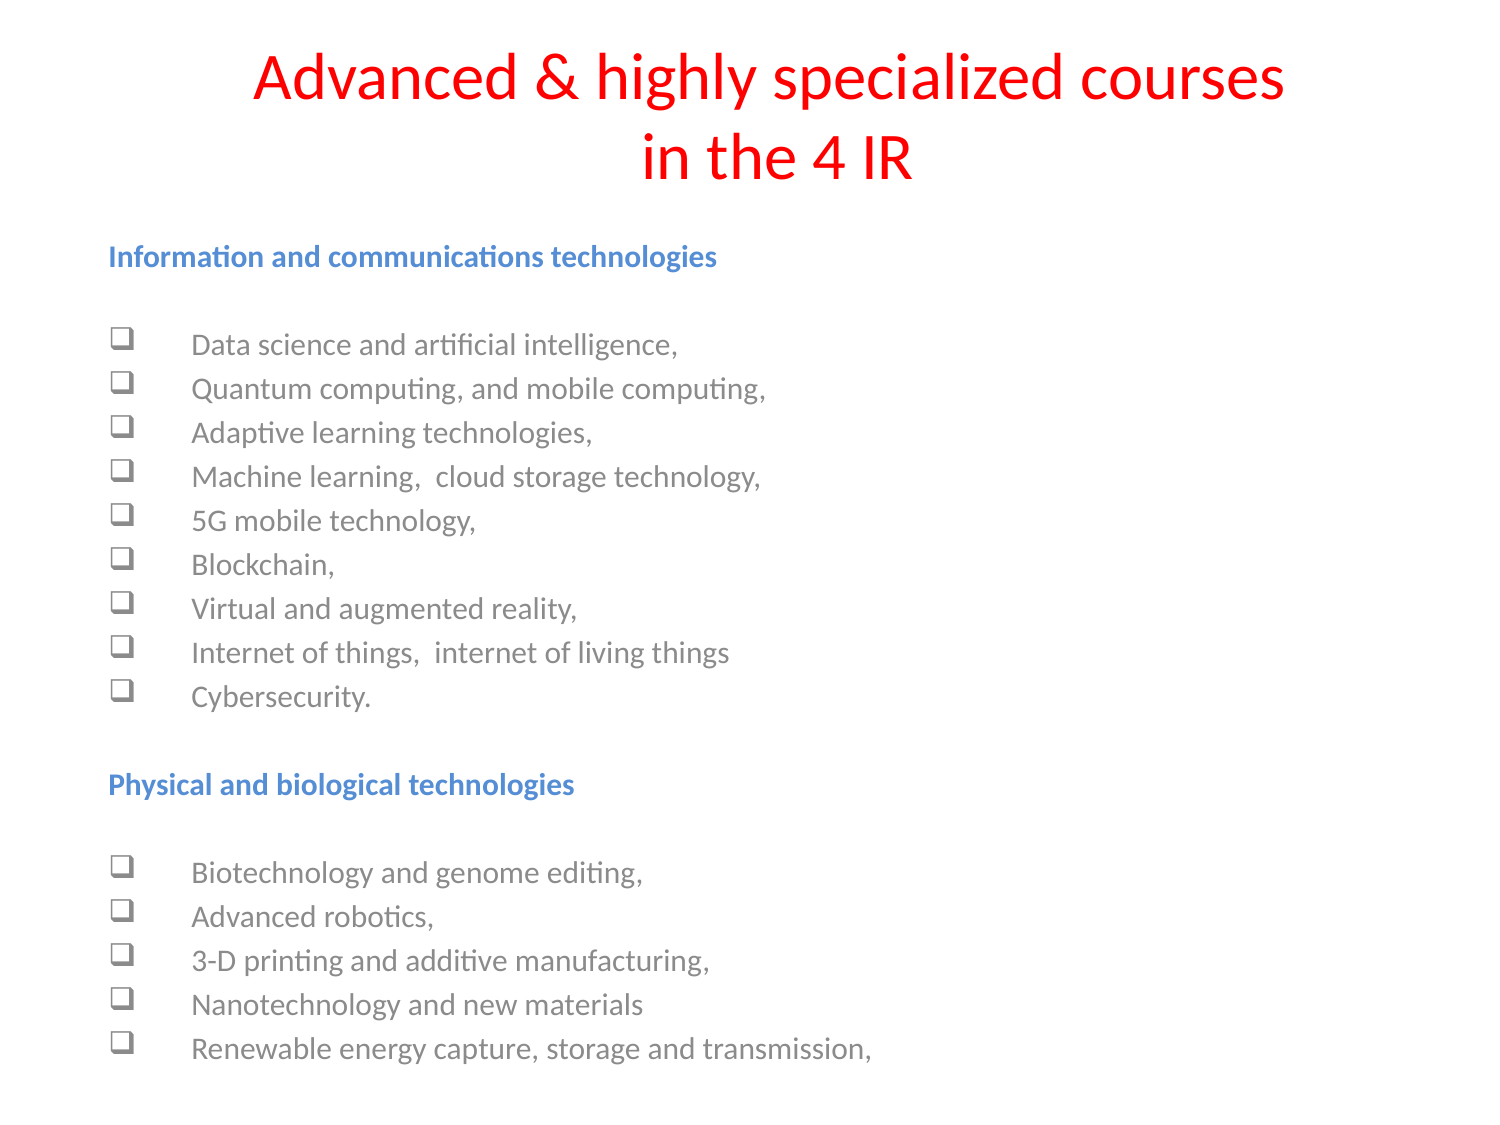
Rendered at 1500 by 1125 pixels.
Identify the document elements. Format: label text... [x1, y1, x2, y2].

subtitle Information and communications technologies Data science and artificial intelligence, Quantum computing, and mobile computing, Adaptive learning technologies, Machine learning, cloud storage technology, 5G mobile technology, Blockchain, Virtual and augmented reality, Internet of things, internet of living things Cybersecurity. Physical and biological technologies Biotechnology and genome editing, Advanced robotics, 3-D printing and additive manufacturing, Nanotechnology and new materials Renewable energy capture, storage and transmission, [93, 228, 1410, 1092]
title Advanced & highly specialized courses in the 4 IR [112, 48, 1444, 178]
